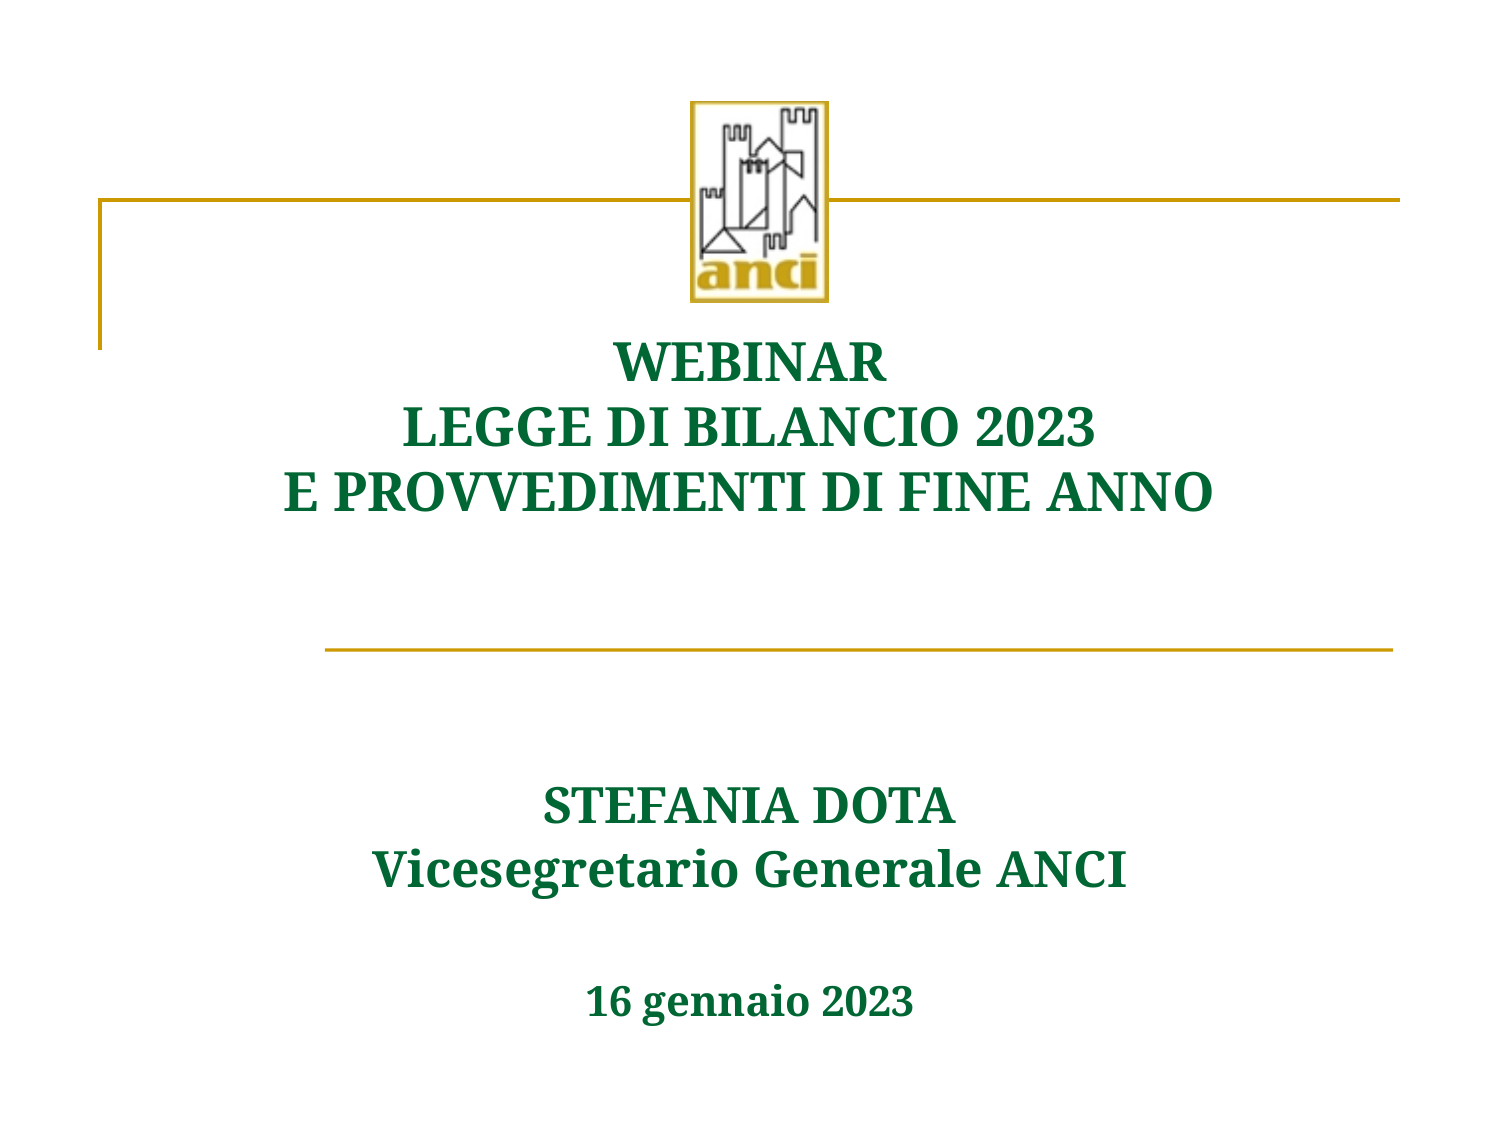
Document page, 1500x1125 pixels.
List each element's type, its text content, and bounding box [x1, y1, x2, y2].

title WEBINAR LEGGE DI BILANCIO 2023 E PROVVEDIMENTI DI FINE ANNO [124, 320, 1376, 545]
subtitle STEFANIA DOTA Vicesegretario Generale ANCI 16 gennaio 2023 [159, 692, 1341, 1059]
picture [690, 101, 830, 303]
